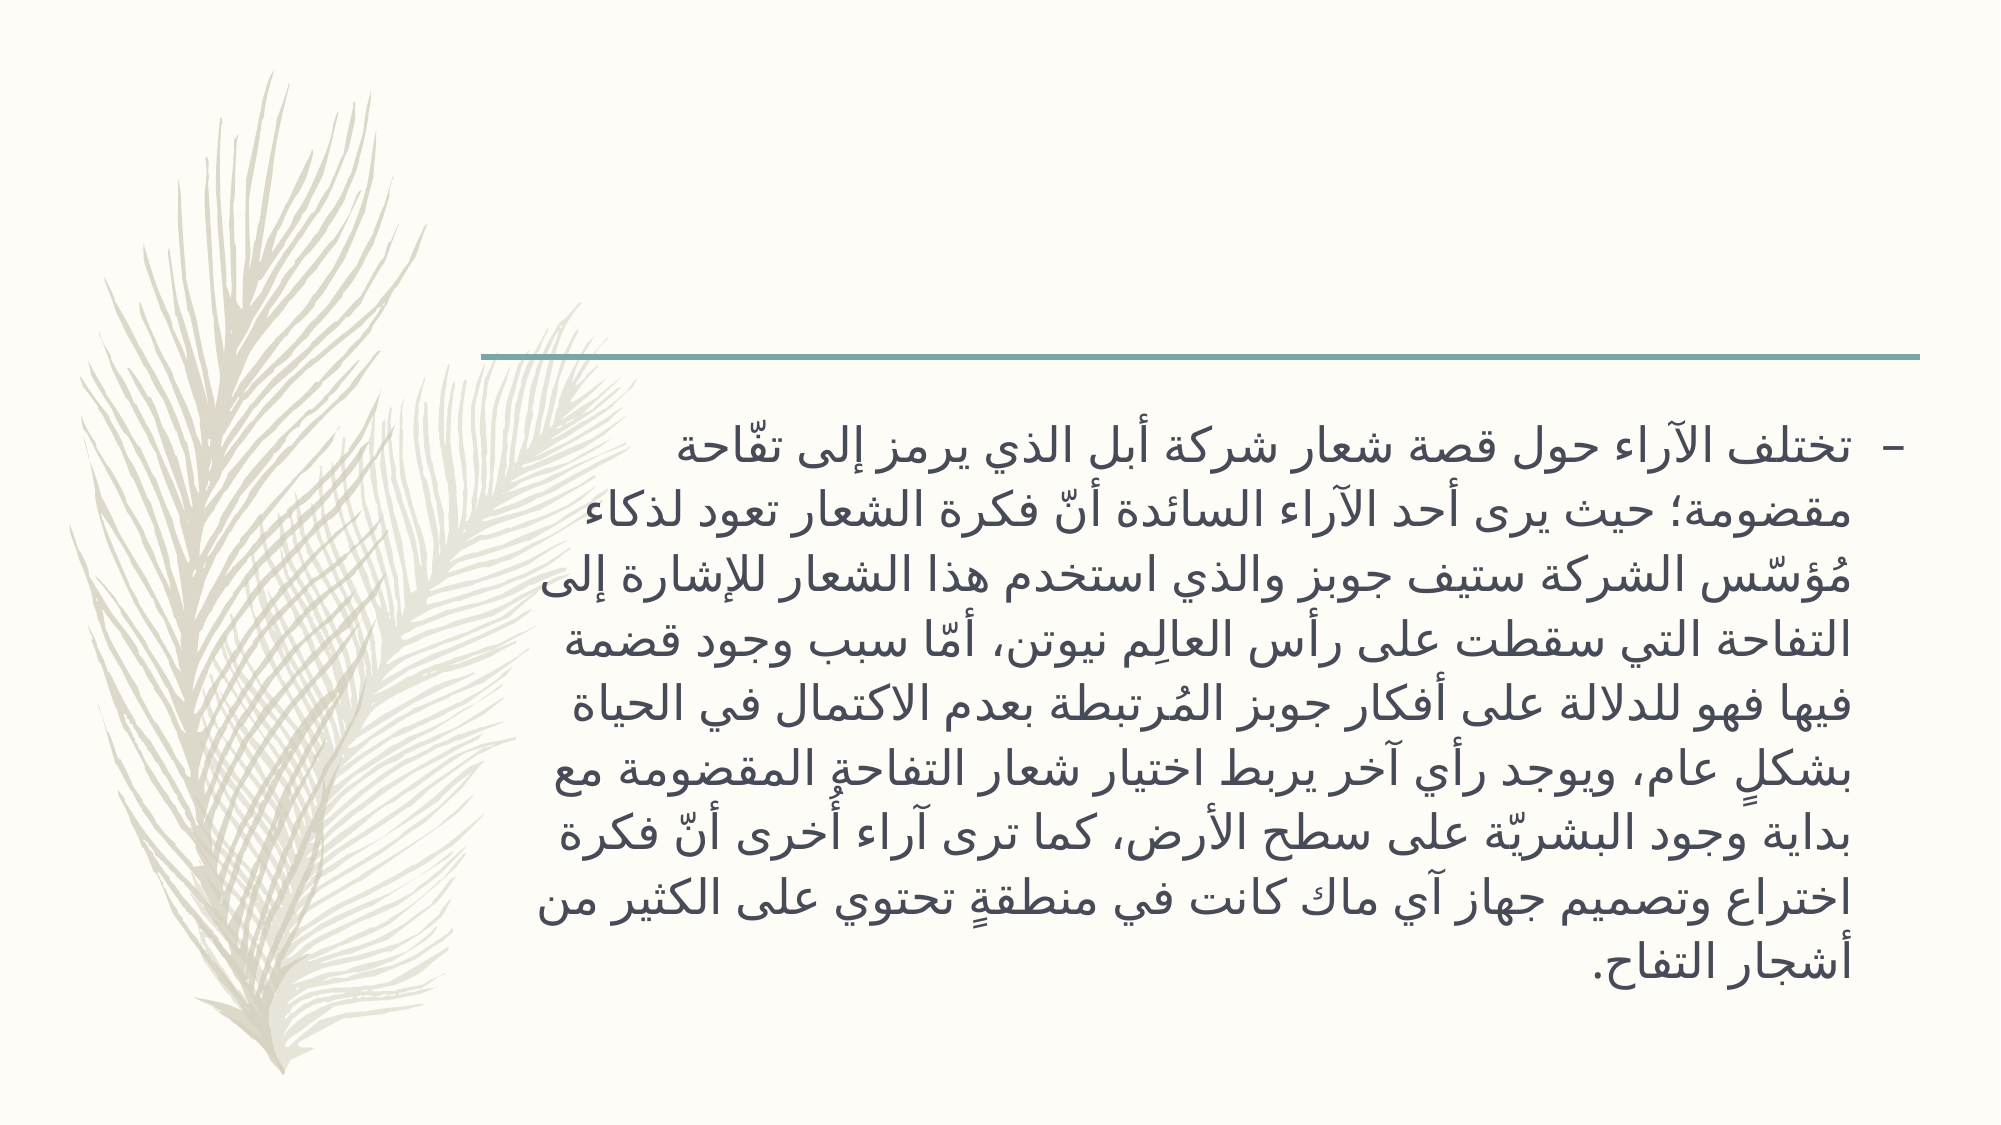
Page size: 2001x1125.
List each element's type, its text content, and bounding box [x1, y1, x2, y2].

list تختلف الآراء حول قصة شعار شركة أبل الذي يرمز إلى تفّاحة مقضومة؛ حيث يرى أحد الآراء السائدة أنّ فكرة الشعار تعود لذكاء مُؤسّس الشركة ستيف جوبز والذي استخدم هذا الشعار للإشارة إلى التفاحة التي سقطت على رأس العالِم نيوتن، أمّا سبب وجود قضمة فيها فهو للدلالة على أفكار جوبز المُرتبطة بعدم الاكتمال في الحياة بشكلٍ عام، ويوجد رأي آخر يربط اختيار شعار التفاحة المقضومة مع بداية وجود البشريّة على سطح الأرض، كما ترى آراء أُخرى أنّ فكرة اختراع وتصميم جهاز آي ماك كانت في منطقةٍ تحتوي على الكثير من أشجار التفاح. [481, 399, 1920, 999]
